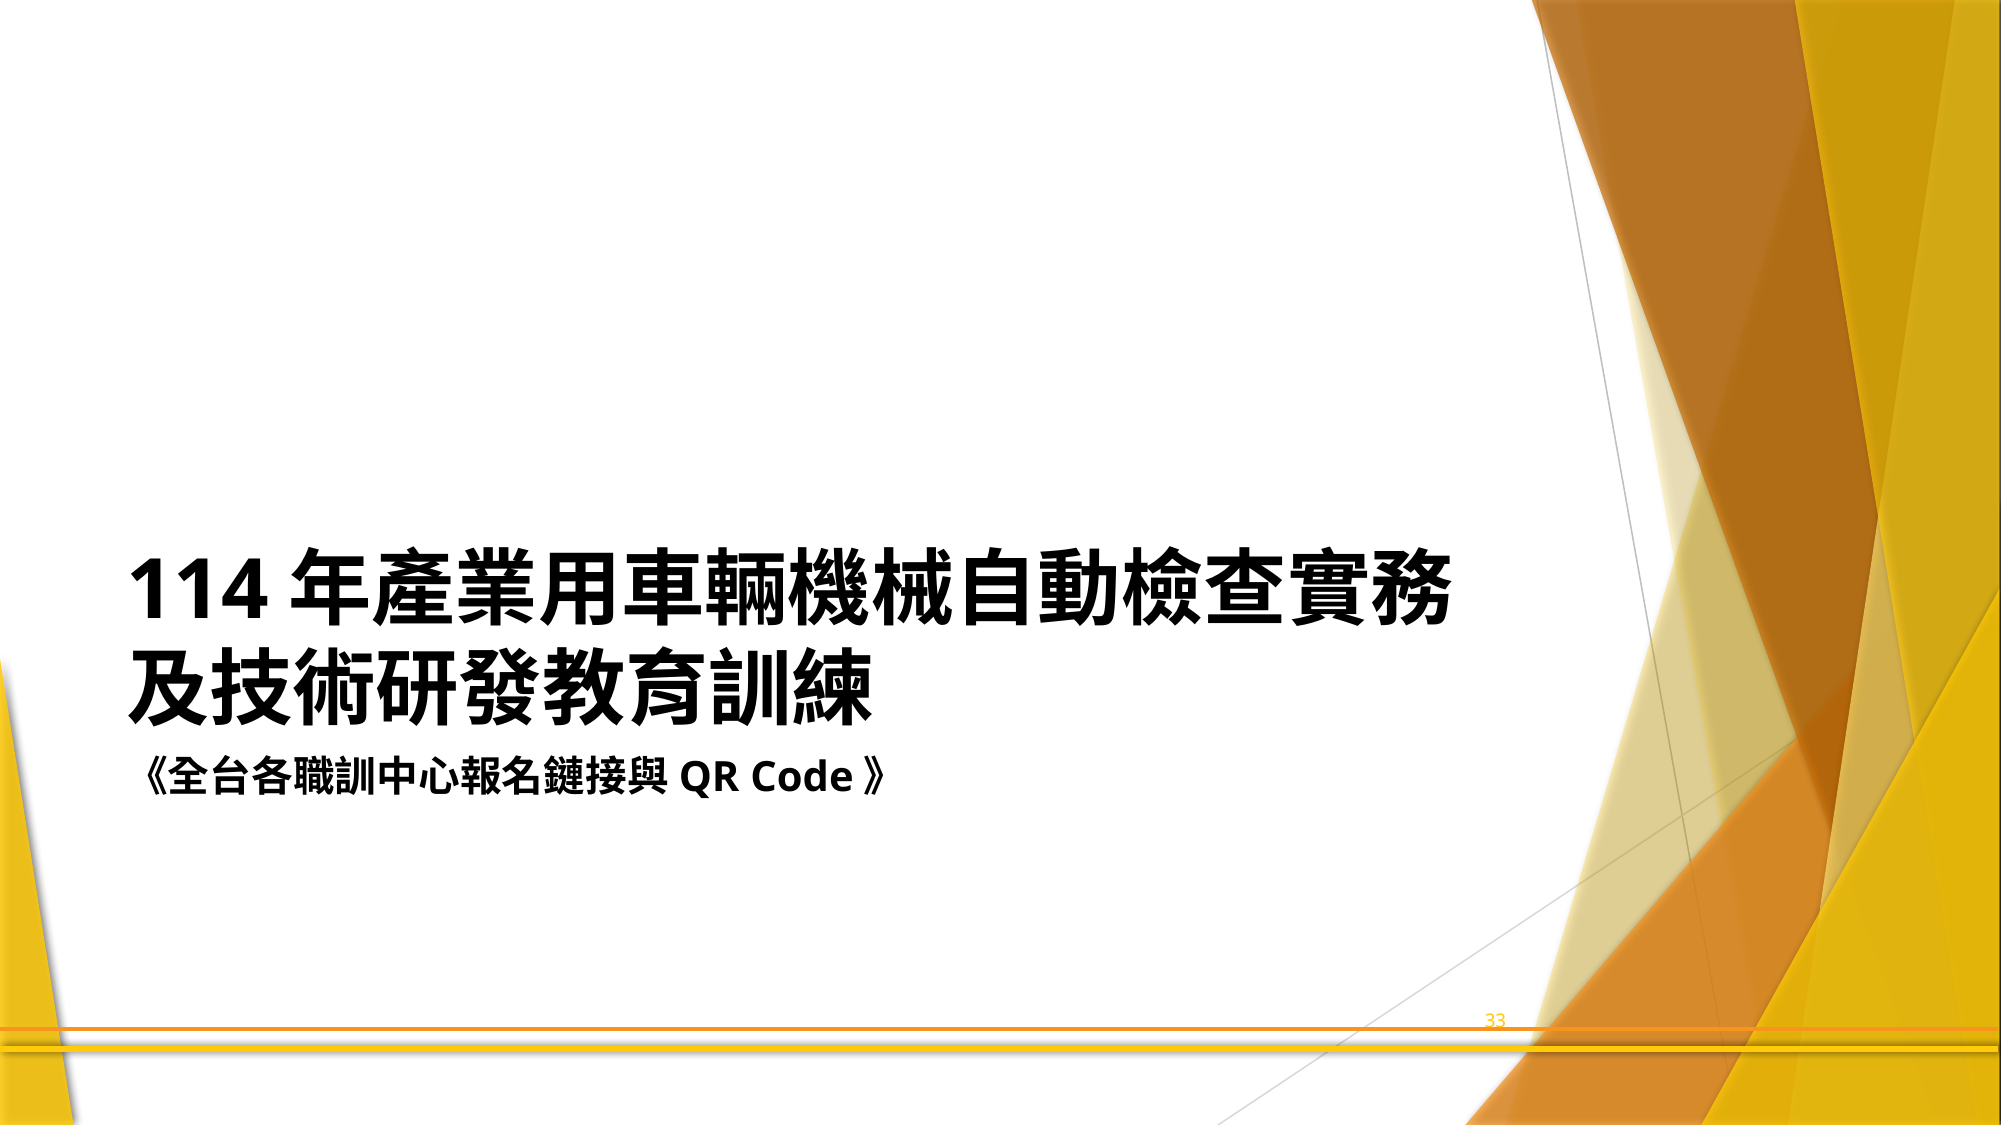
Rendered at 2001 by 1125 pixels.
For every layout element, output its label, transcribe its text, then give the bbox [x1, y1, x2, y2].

title 114年產業用車輛機械自動檢查實務及技術研發教育訓練 [111, 443, 1522, 742]
slide_number 33 [1409, 991, 1522, 1051]
list 《全台各職訓中心報名鏈接與QR Code》 [111, 742, 1522, 884]
